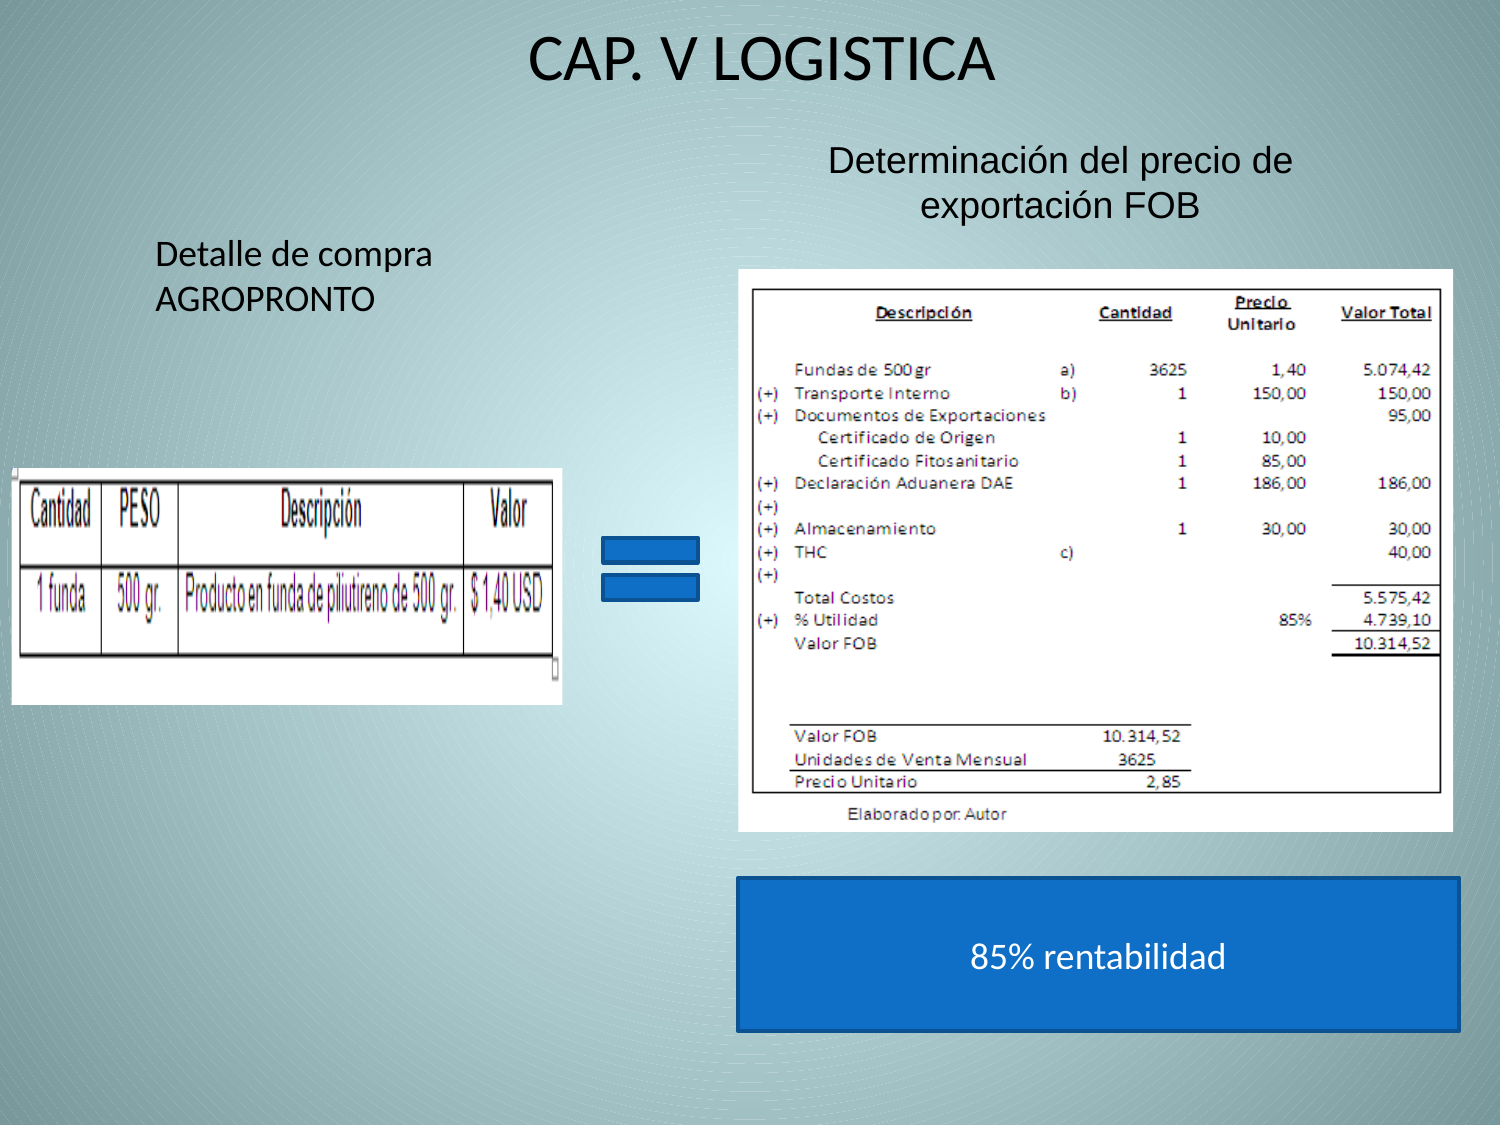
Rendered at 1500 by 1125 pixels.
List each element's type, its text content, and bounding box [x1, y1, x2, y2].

text_box CAP. V LOGISTICA [513, 5, 1022, 101]
text_box 85% rentabilidad [736, 876, 1461, 1033]
text_box Determinación del precio de exportación FOB [785, 128, 1336, 234]
text_box [601, 536, 700, 565]
text_box [601, 573, 700, 602]
picture [11, 467, 563, 705]
text_box Detalle de compra AGROPRONTO [140, 222, 457, 327]
picture [738, 269, 1454, 833]
